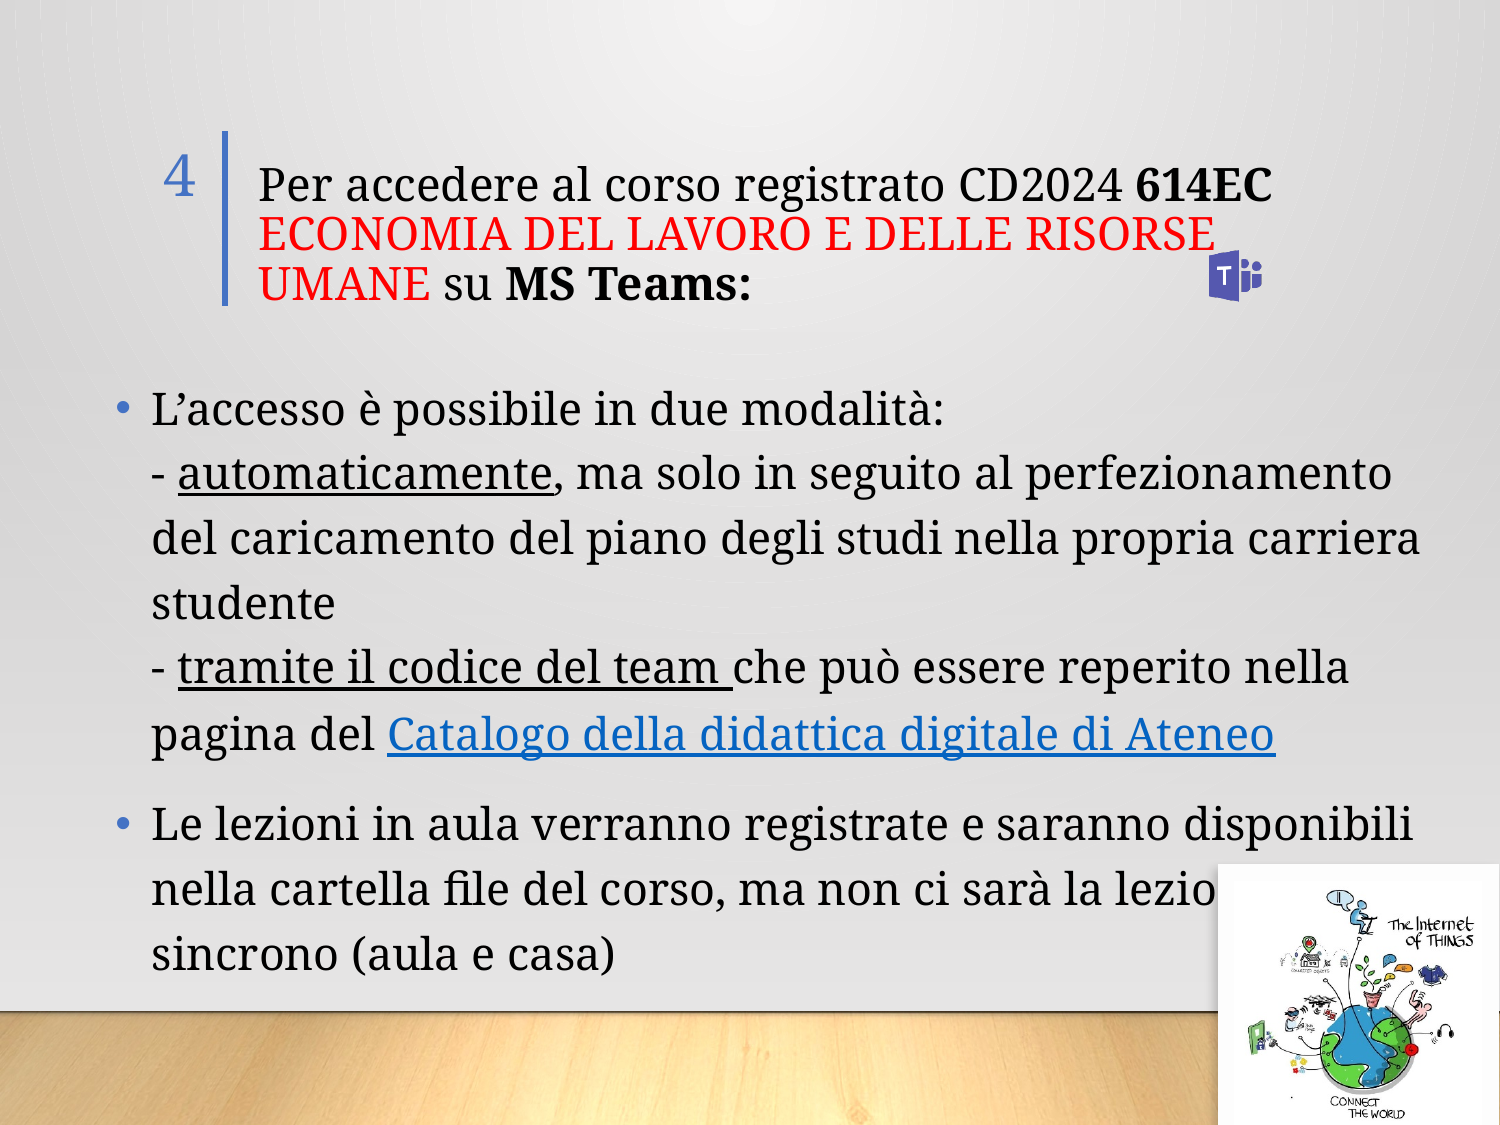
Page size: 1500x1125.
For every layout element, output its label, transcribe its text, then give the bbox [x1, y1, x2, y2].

slide_number 4 [80, 131, 211, 214]
picture [0, 1011, 1218, 1125]
title Per accedere al corso registrato CD2024 614EC ECONOMIA DEL LAVORO E DELLE RISORSE UMANE su MS Teams: [243, 145, 1307, 318]
list L’accesso è possibile in due modalità: - automaticamente, ma solo in seguito al perfezionamento del caricamento del piano degli studi nella propria carriera studente - tramite il codice del team che può essere reperito nella pagina del Catalogo della didattica digitale di Ateneo Le lezioni in aula verranno registrate e saranno disponibili nella cartella file del corso, ma non ci sarà la lezione in sincrono (aula e casa) [100, 361, 1451, 988]
picture [1194, 235, 1275, 317]
picture [1233, 880, 1483, 1125]
